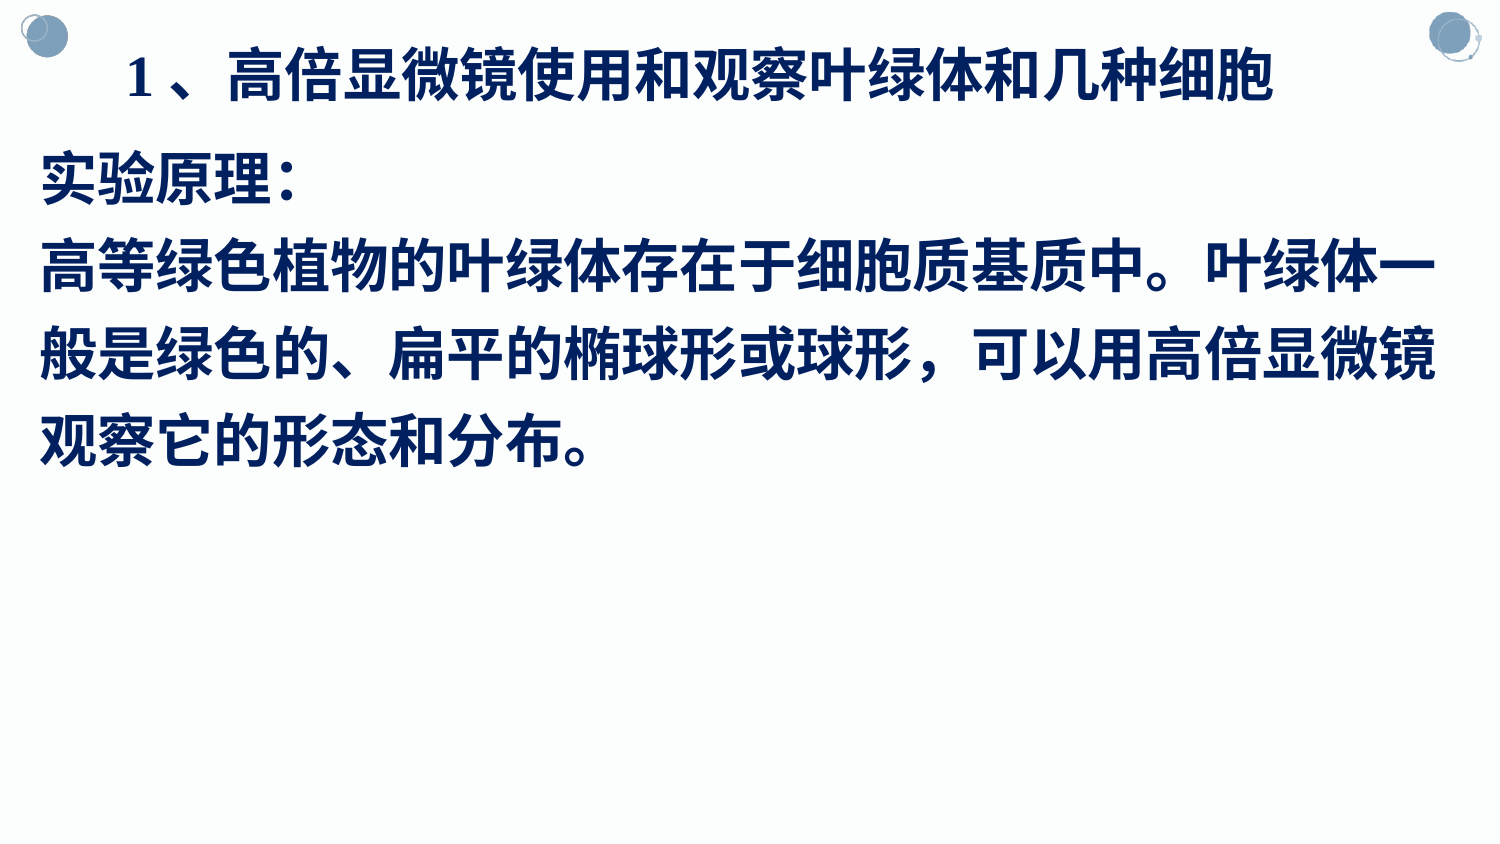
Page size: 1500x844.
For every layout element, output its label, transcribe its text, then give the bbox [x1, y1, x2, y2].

text_box 1、高倍显微镜使用和观察叶绿体和几种细胞 [110, 13, 1291, 116]
picture [1411, 0, 1500, 73]
text_box 实验原理： 高等绿色植物的叶绿体存在于细胞质基质中。叶绿体一般是绿色的、扁平的椭球形或球形，可以用高倍显微镜观察它的形态和分布。 [24, 116, 1470, 482]
picture [0, 0, 89, 73]
